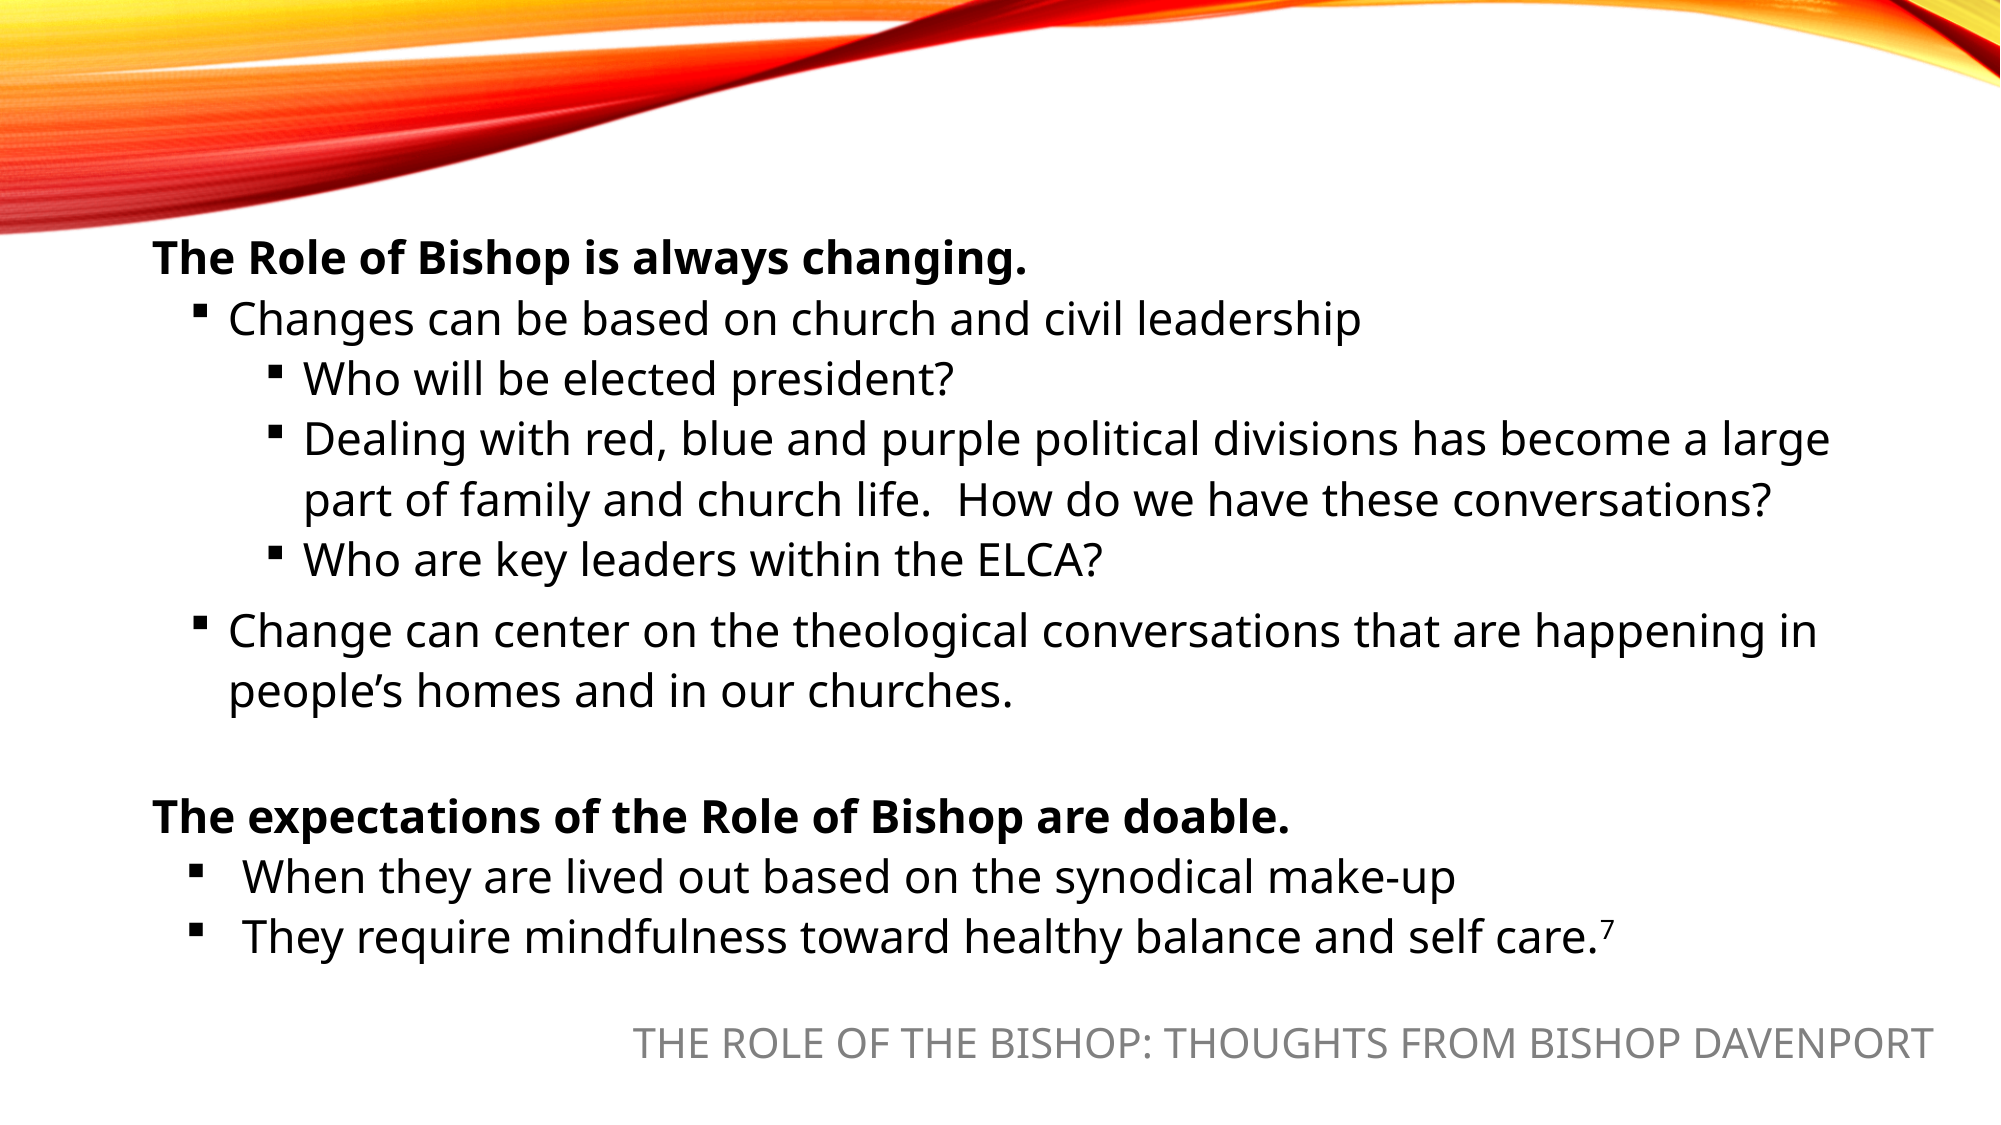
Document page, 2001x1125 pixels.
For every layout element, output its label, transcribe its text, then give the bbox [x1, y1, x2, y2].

list The Role of Bishop is always changing. Changes can be based on church and civil leadership Who will be elected president? Dealing with red, blue and purple political divisions has become a large part of family and church life. How do we have these conversations? Who are key leaders within the ELCA? Change can center on the theological conversations that are happening in people’s homes and in our churches. The expectations of the Role of Bishop are doable. When they are lived out based on the synodical make-up They require mindfulness toward healthy balance and self care.7 [136, 215, 1912, 1009]
text_box THE ROLE OF THE BISHOP: THOUGHTS FROM BISHOP DAVENPORT [359, 1009, 1949, 1074]
picture [0, 0, 2000, 237]
